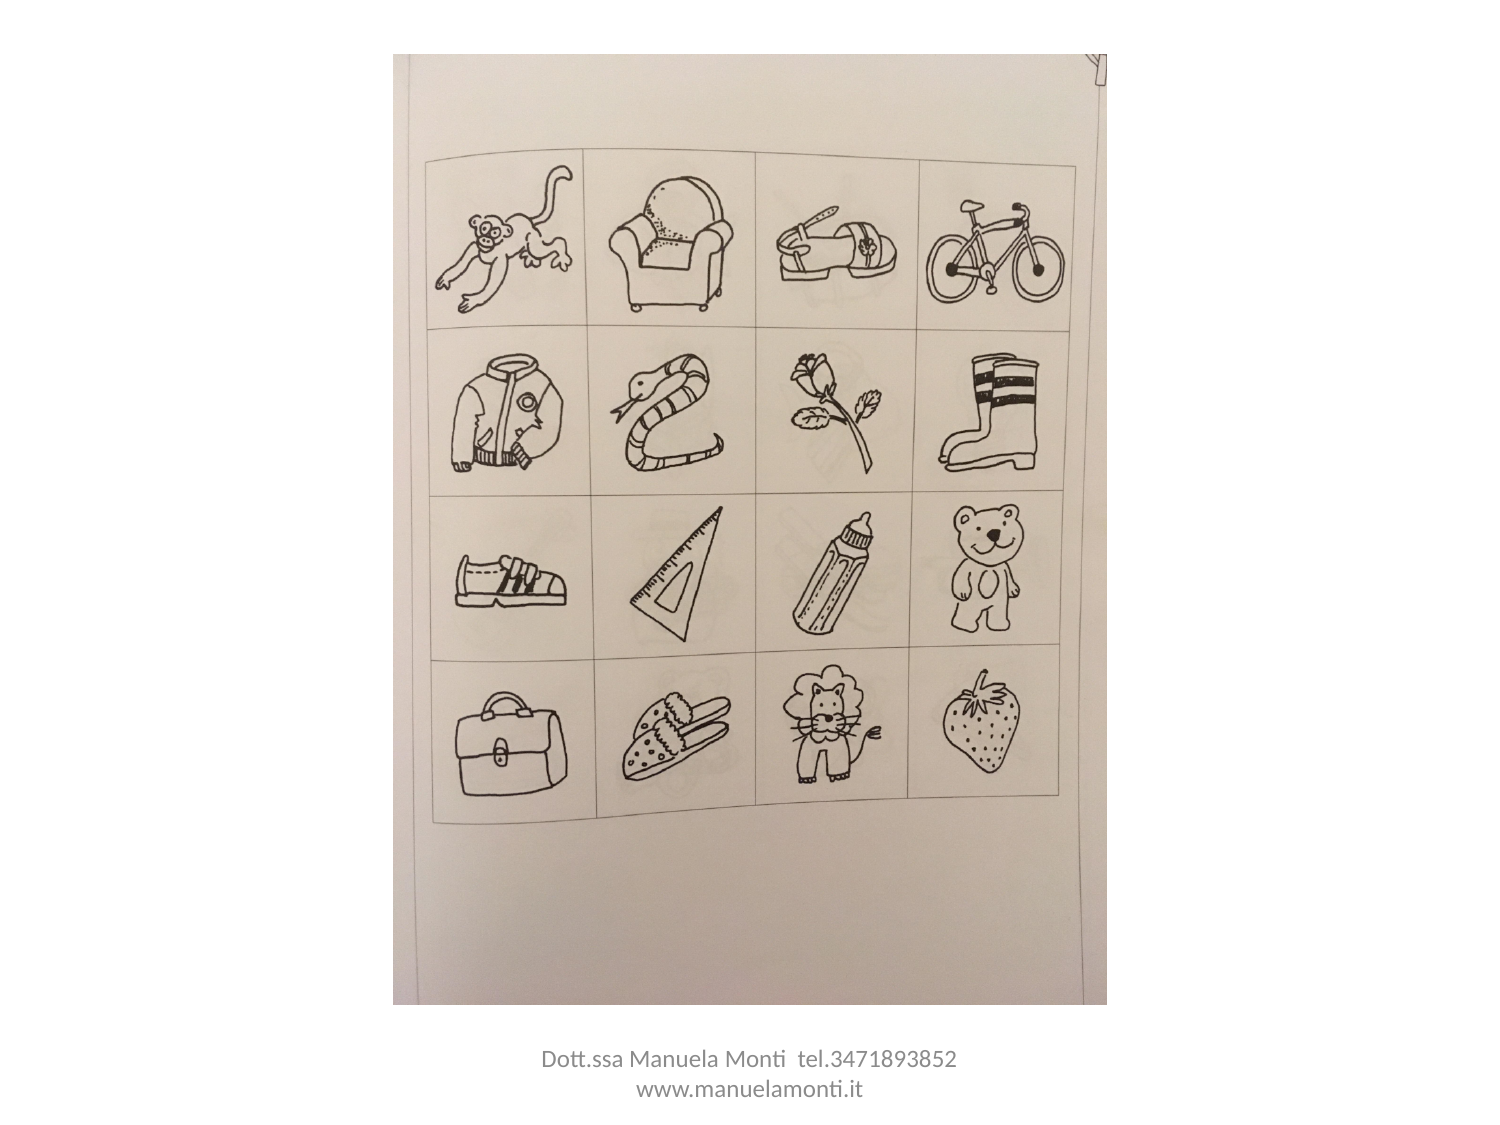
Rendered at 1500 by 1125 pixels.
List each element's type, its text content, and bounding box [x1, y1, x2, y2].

text_box Dott.ssa Manuela Monti tel.3471893852 www.manuelamonti.it [512, 1042, 988, 1103]
picture [393, 54, 1107, 1006]
